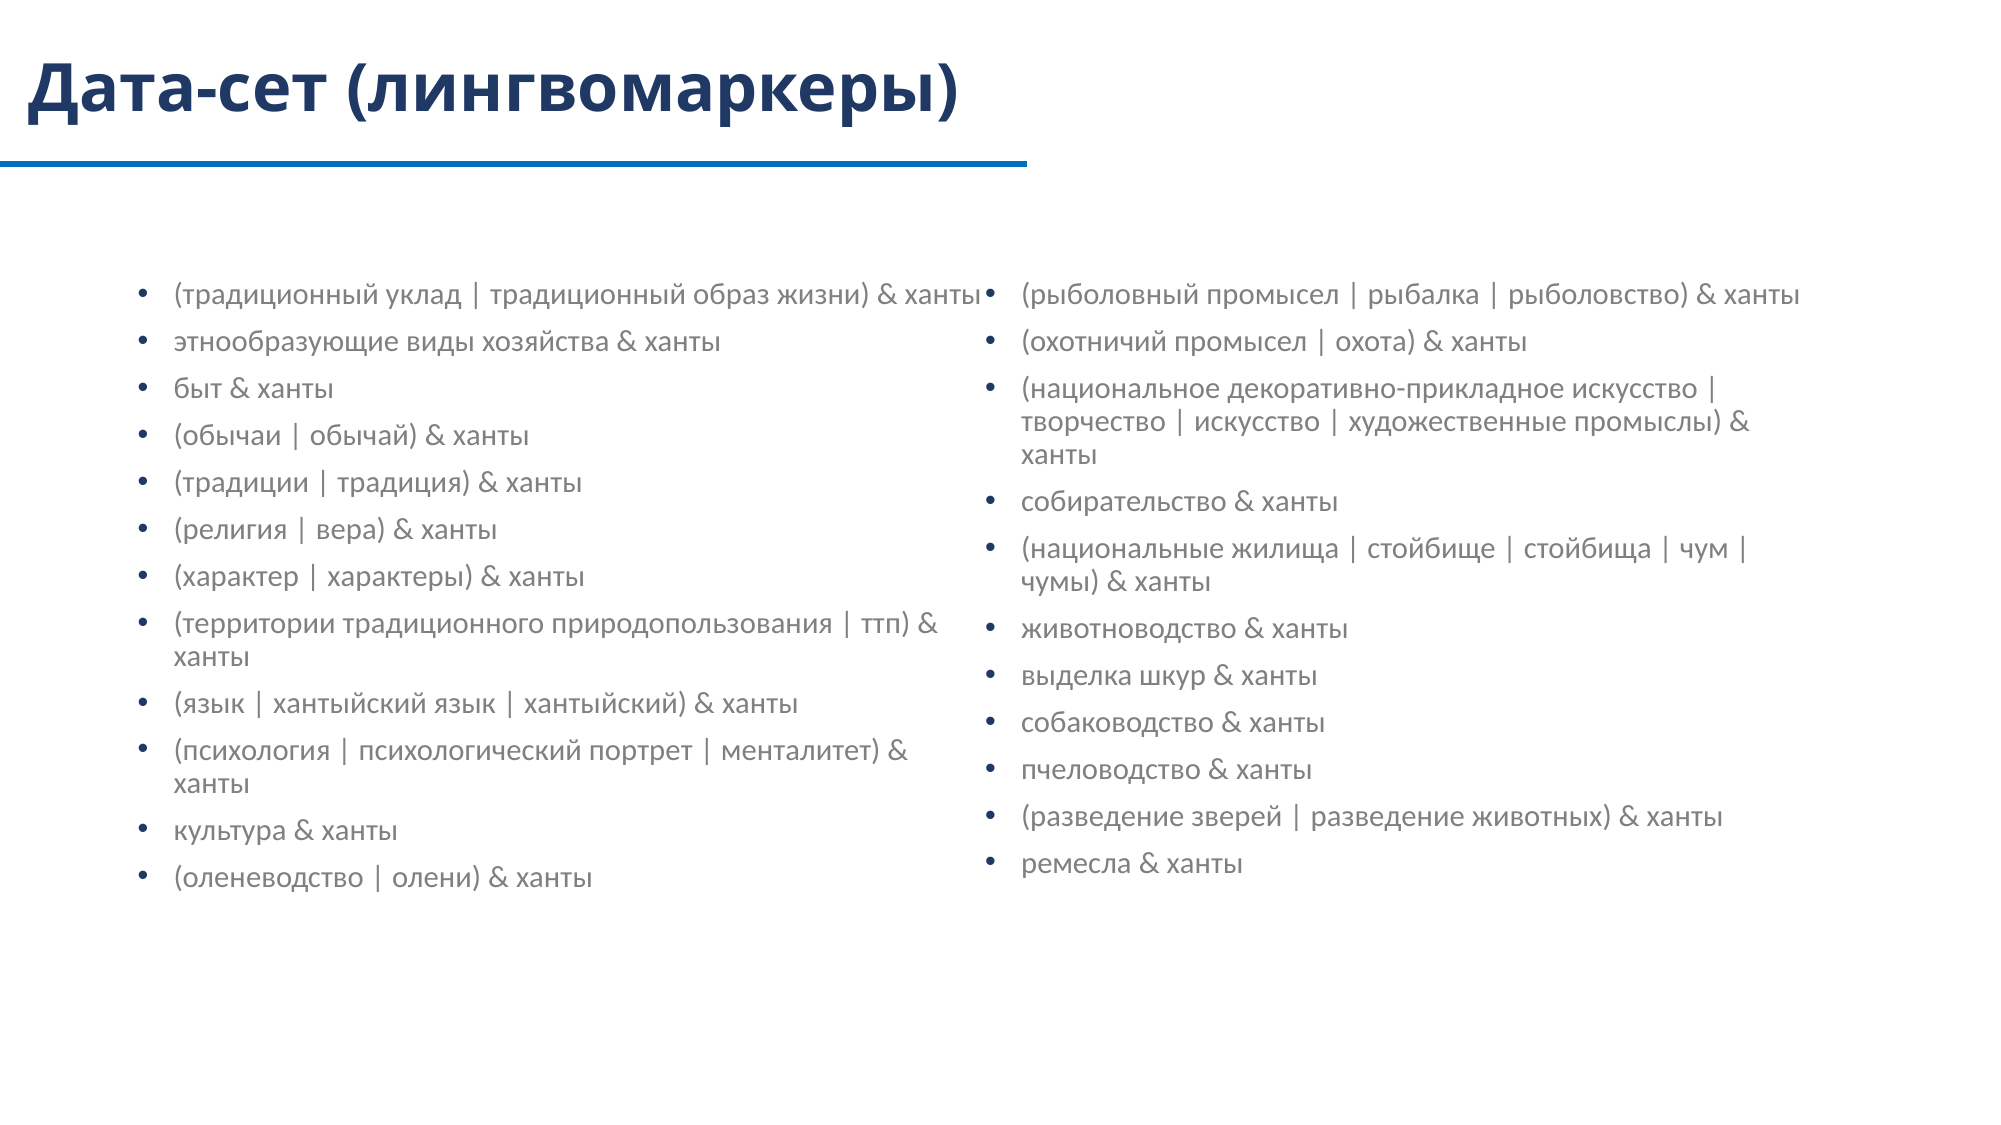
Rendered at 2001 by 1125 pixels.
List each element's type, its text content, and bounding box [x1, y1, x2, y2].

list (традиционный уклад | традиционный образ жизни) & ханты этнообразующие виды хозяйства & ханты быт & ханты (обычаи | обычай) & ханты (традиции | традиция) & ханты (религия | вера) & ханты (характер | характеры) & ханты (территории традиционного природопользования | ттп) & ханты (язык | хантыйский язык | хантыйский) & ханты (психология | психологический портрет | менталитет) & ханты культура & ханты (оленеводство | олени) & ханты (рыболовный промысел | рыбалка | рыболовство) & ханты (охотничий промысел | охота) & ханты (национальное декоративно-прикладное искусство | творчество | искусство | художественные промыслы) & ханты собирательство & ханты (национальные жилища | стойбище | стойбища | чум | чумы) & ханты животноводство & ханты выделка шкур & ханты собаководство & ханты пчеловодство & ханты (разведение зверей | разведение животных) & ханты ремесла & ханты [122, 270, 1848, 985]
title Дата-сет (лингвомаркеры) [13, 1, 1118, 180]
